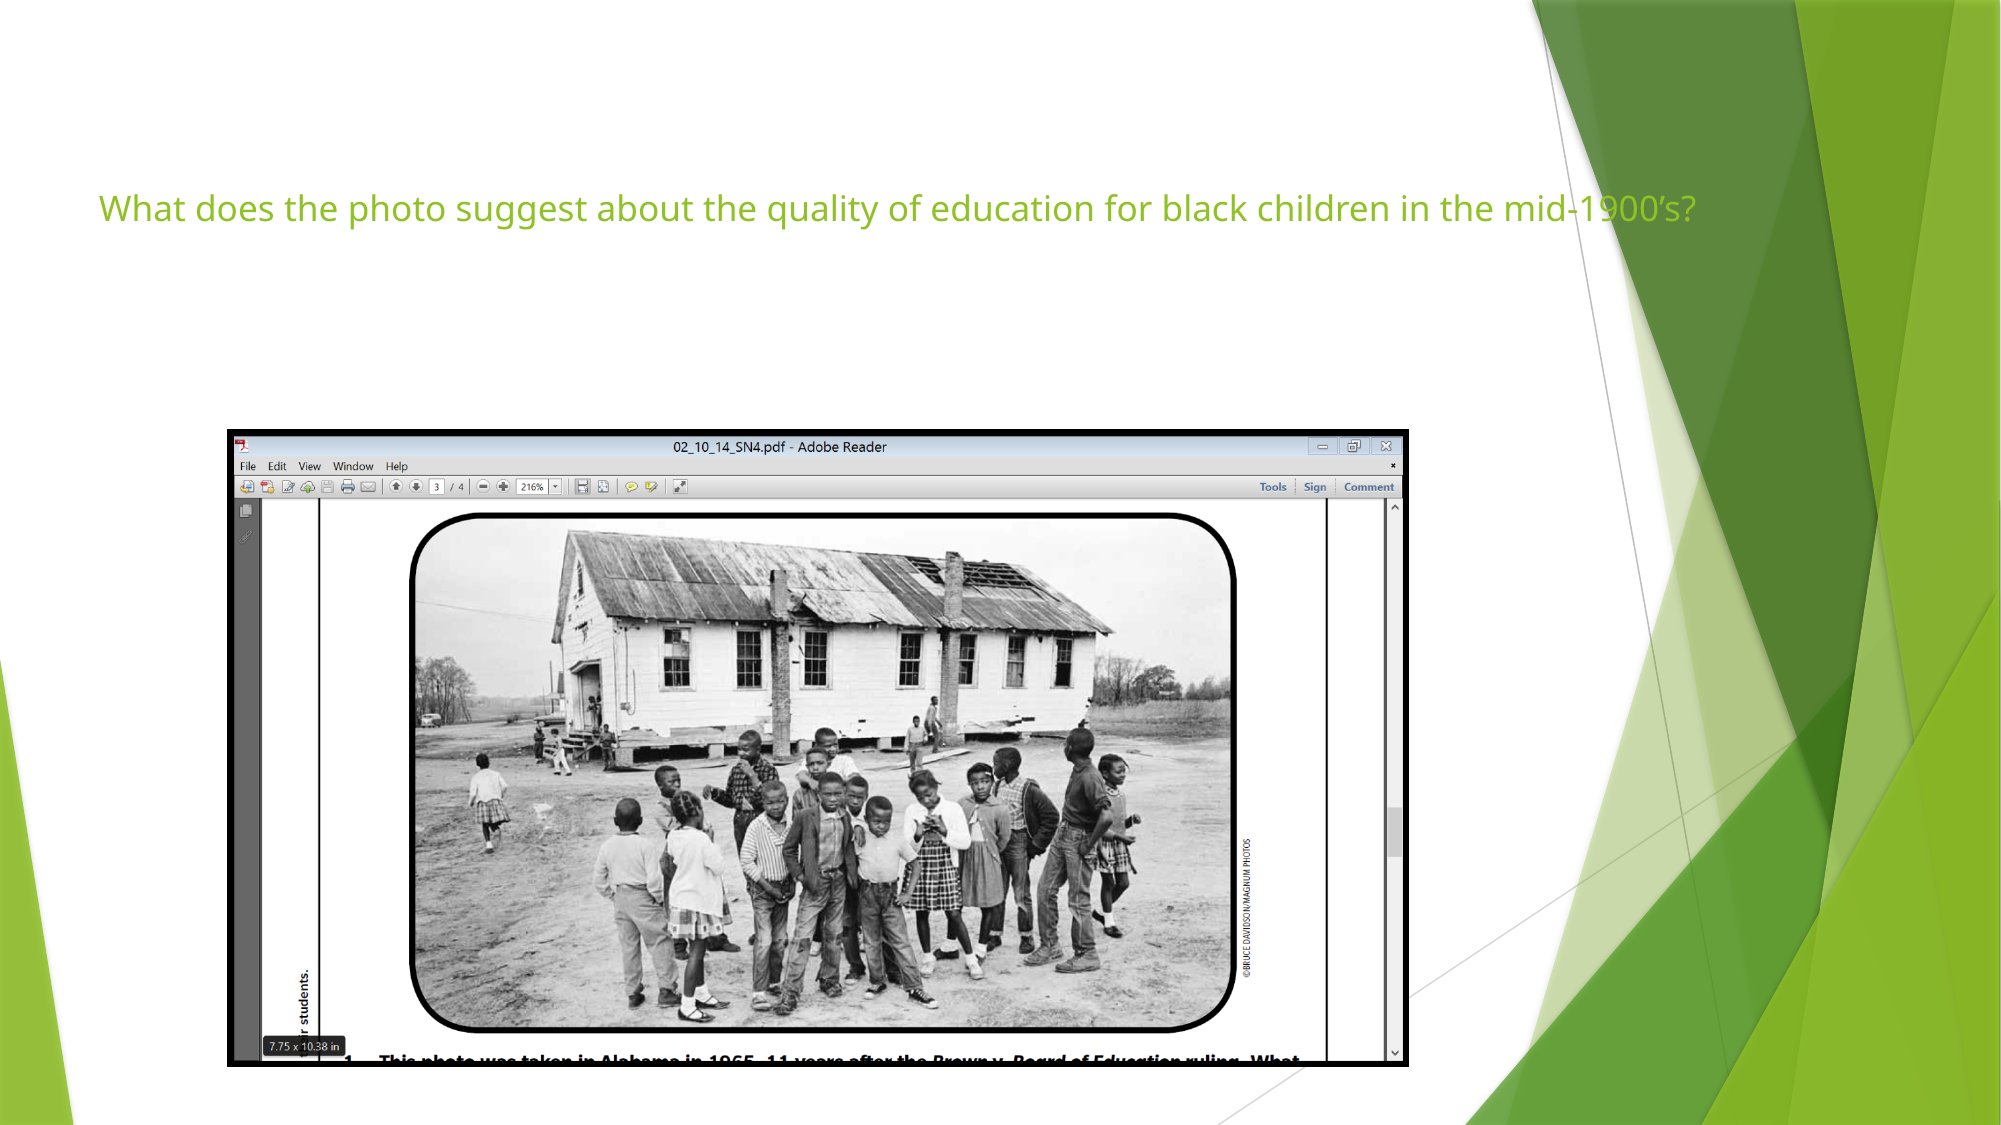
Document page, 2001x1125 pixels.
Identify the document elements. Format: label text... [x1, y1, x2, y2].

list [226, 428, 1410, 1067]
title What does the photo suggest about the quality of education for black children in the mid-1900’s? [84, 178, 1813, 272]
